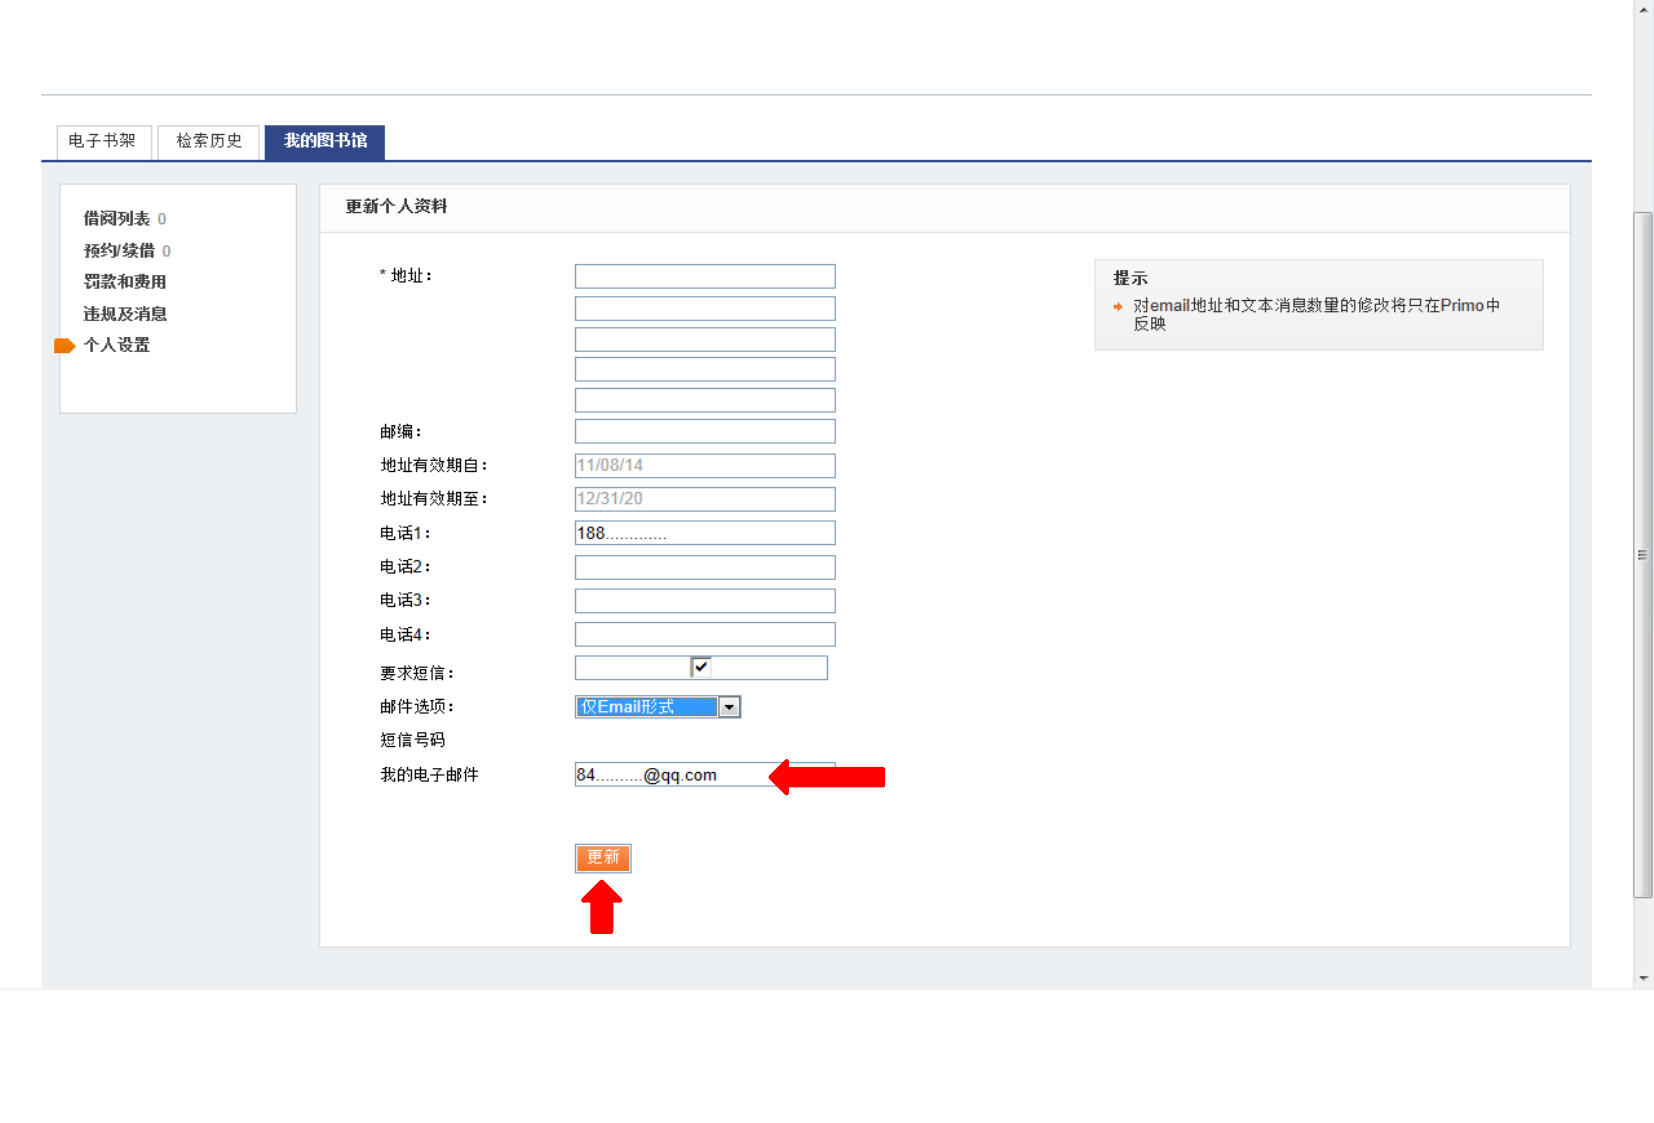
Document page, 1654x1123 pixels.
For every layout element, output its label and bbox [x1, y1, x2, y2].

picture [0, 0, 1654, 991]
